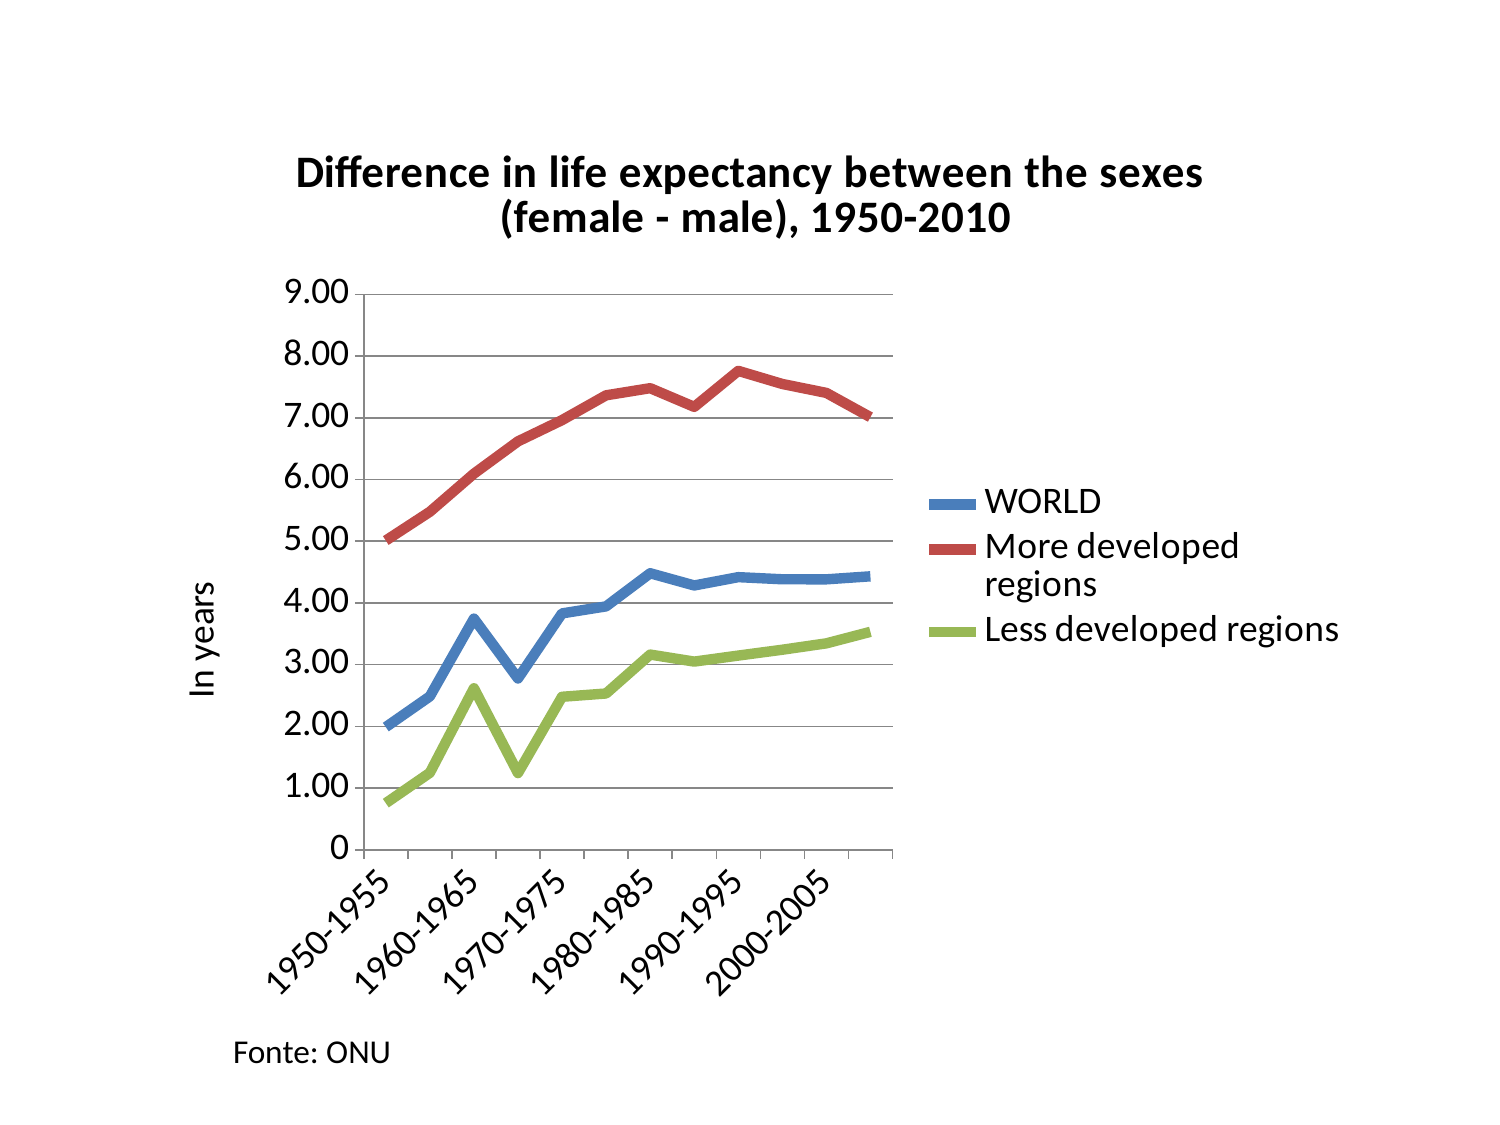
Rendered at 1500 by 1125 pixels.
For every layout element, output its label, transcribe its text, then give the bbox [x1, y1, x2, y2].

text_box Fonte: ONU [218, 1031, 491, 1078]
chart [147, 113, 1365, 1024]
